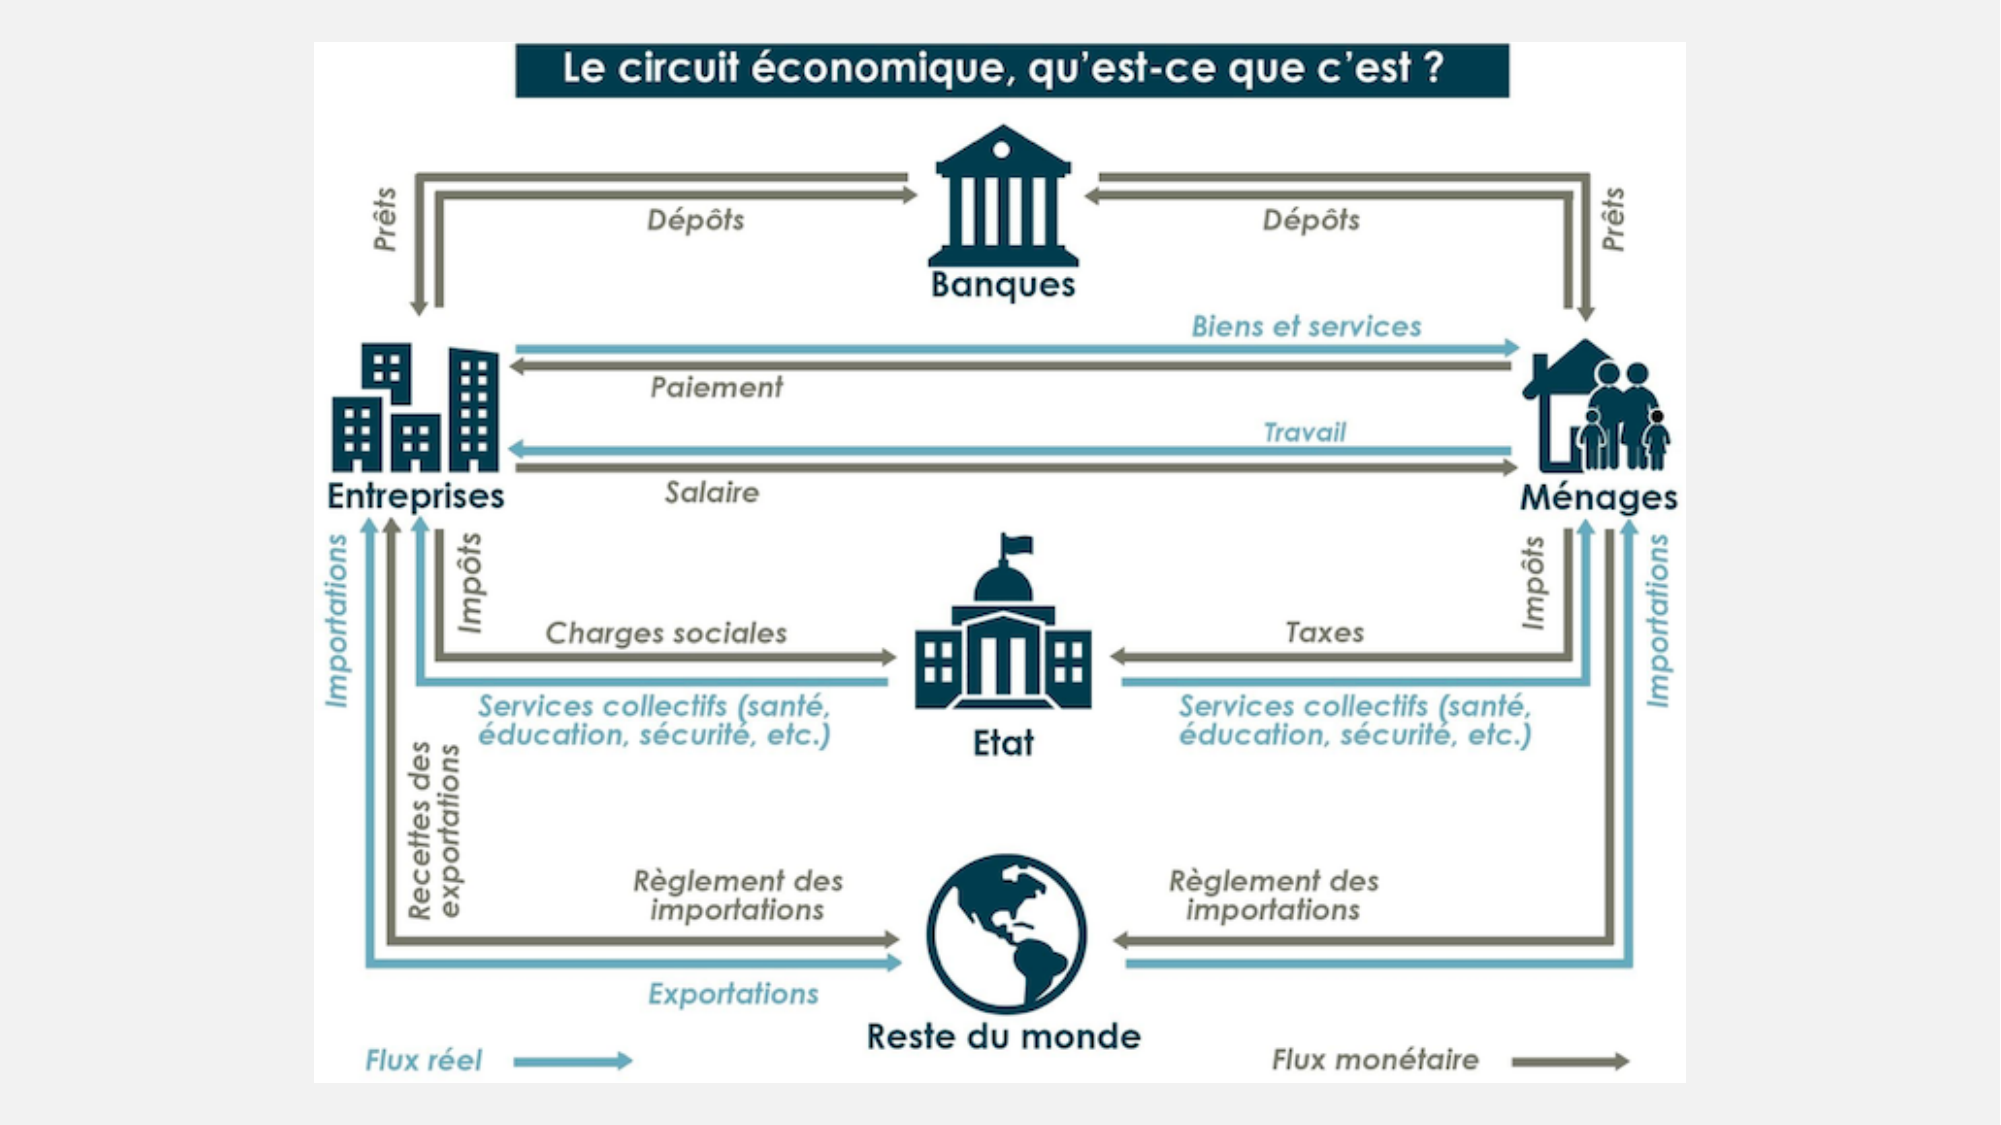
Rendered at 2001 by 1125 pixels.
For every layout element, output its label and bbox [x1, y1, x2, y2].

picture [314, 42, 1686, 1083]
